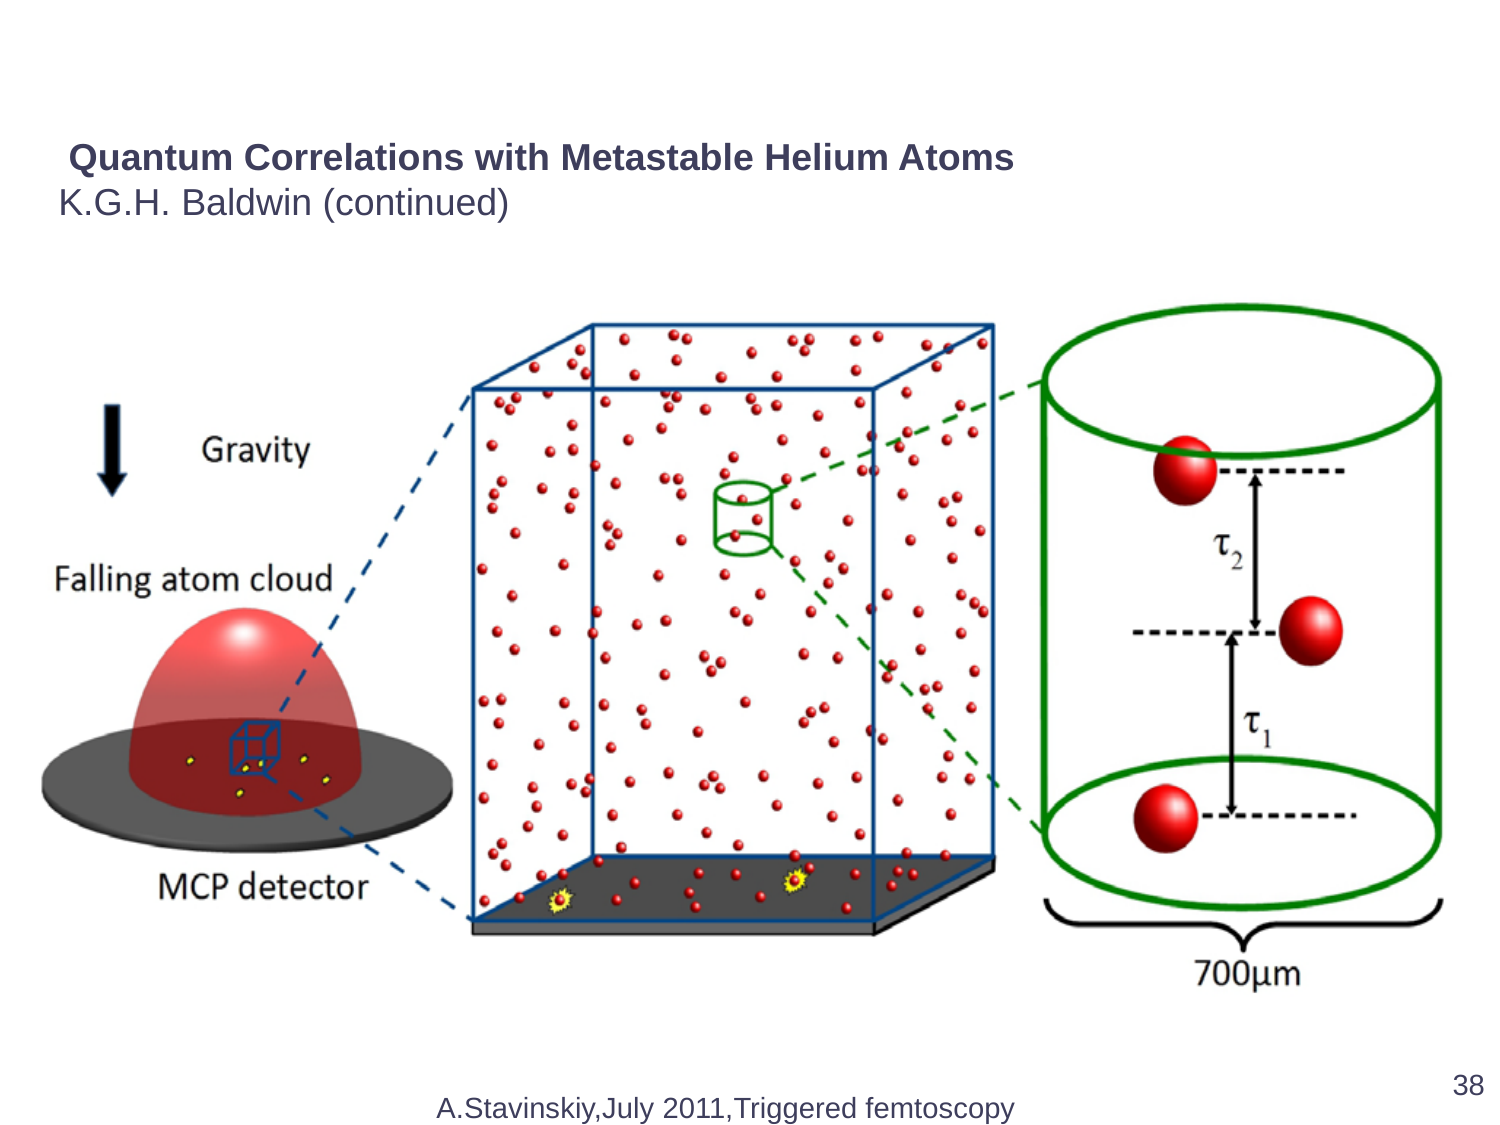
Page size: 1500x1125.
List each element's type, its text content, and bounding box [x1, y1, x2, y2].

text_box Quantum Correlations with Metastable Helium Atoms K.G.H. Baldwin (continued) [43, 125, 1408, 231]
picture [32, 291, 1454, 1004]
footer A.Stavinskiy,July 2011,Triggered femtoscopy and DQM,Nantes,GDRE-11 [395, 1082, 1058, 1125]
slide_number 38 [1387, 1058, 1500, 1125]
